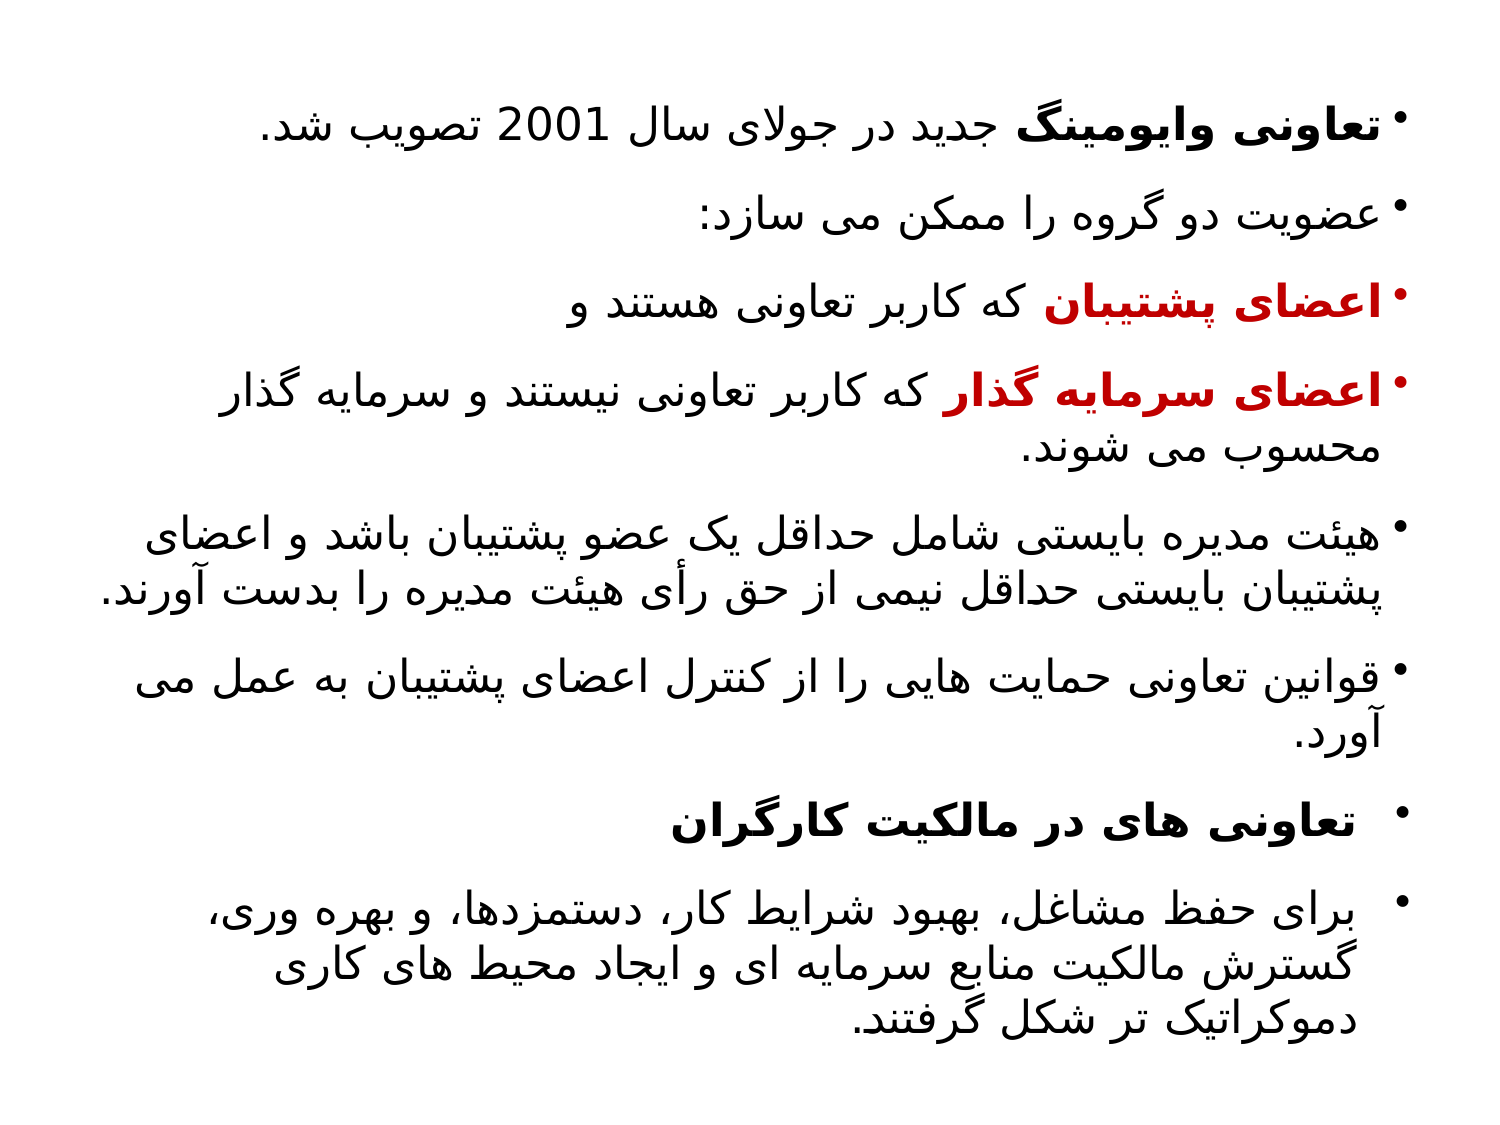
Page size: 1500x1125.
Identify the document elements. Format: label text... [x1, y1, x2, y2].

list تعاونی وایومینگ جدید در جولای سال 2001 تصویب شد. عضویت دو گروه را ممکن می سازد: اعضای پشتیبان که کاربر تعاونی هستند و اعضای سرمایه گذار که کاربر تعاونی نیستند و سرمایه گذار محسوب می شوند. هیئت مدیره بایستی شامل حداقل یک عضو پشتیبان باشد و اعضای پشتیبان بایستی حداقل نیمی از حق رأی هیئت مدیره را بدست آورند. قوانین تعاونی حمایت هایی را از کنترل اعضای پشتیبان به عمل می آورد. تعاونی های در مالکیت کارگران برای حفظ مشاغل، بهبود شرایط کار، دستمزدها، و بهره وری، گسترش مالکیت منابع سرمایه ای و ایجاد محیط های کاری دموکراتیک تر شکل گرفتند. [74, 87, 1426, 1063]
